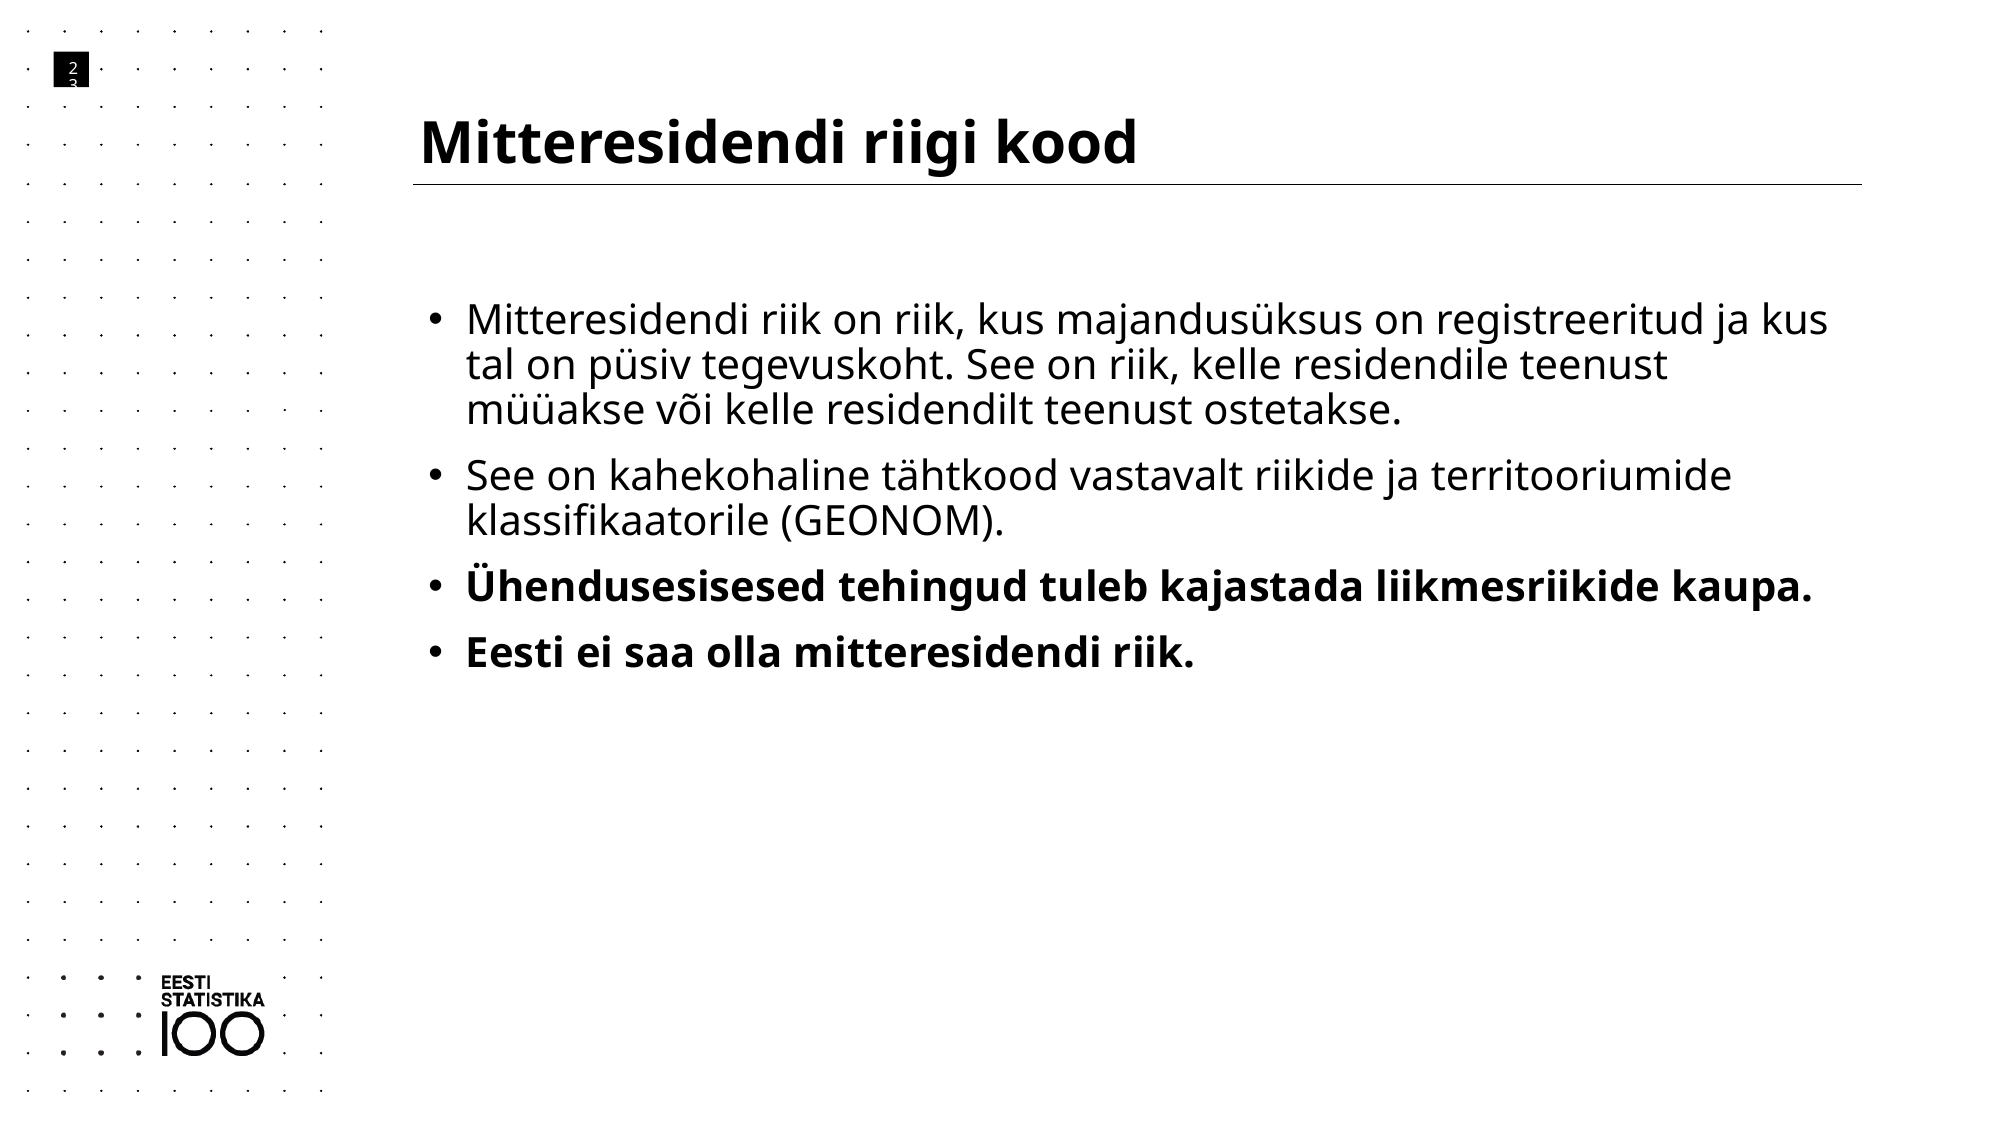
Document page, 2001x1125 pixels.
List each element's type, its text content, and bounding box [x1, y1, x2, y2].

title Mitteresidendi riigi kood [413, 49, 1863, 183]
picture [59, 972, 267, 1057]
list Mitteresidendi riik on riik, kus majandusüksus on registreeritud ja kus tal on püsiv tegevuskoht. See on riik, kelle residendile teenust müüakse või kelle residendilt teenust ostetakse. See on kahekohaline tähtkood vastavalt riikide ja territooriumide klassifikaatorile (GEONOM). Ühendusesisesed tehingud tuleb kajastada liikmesriikide kaupa. Eesti ei saa olla mitteresidendi riik. [413, 291, 1863, 941]
slide_number 23 [53, 51, 89, 88]
